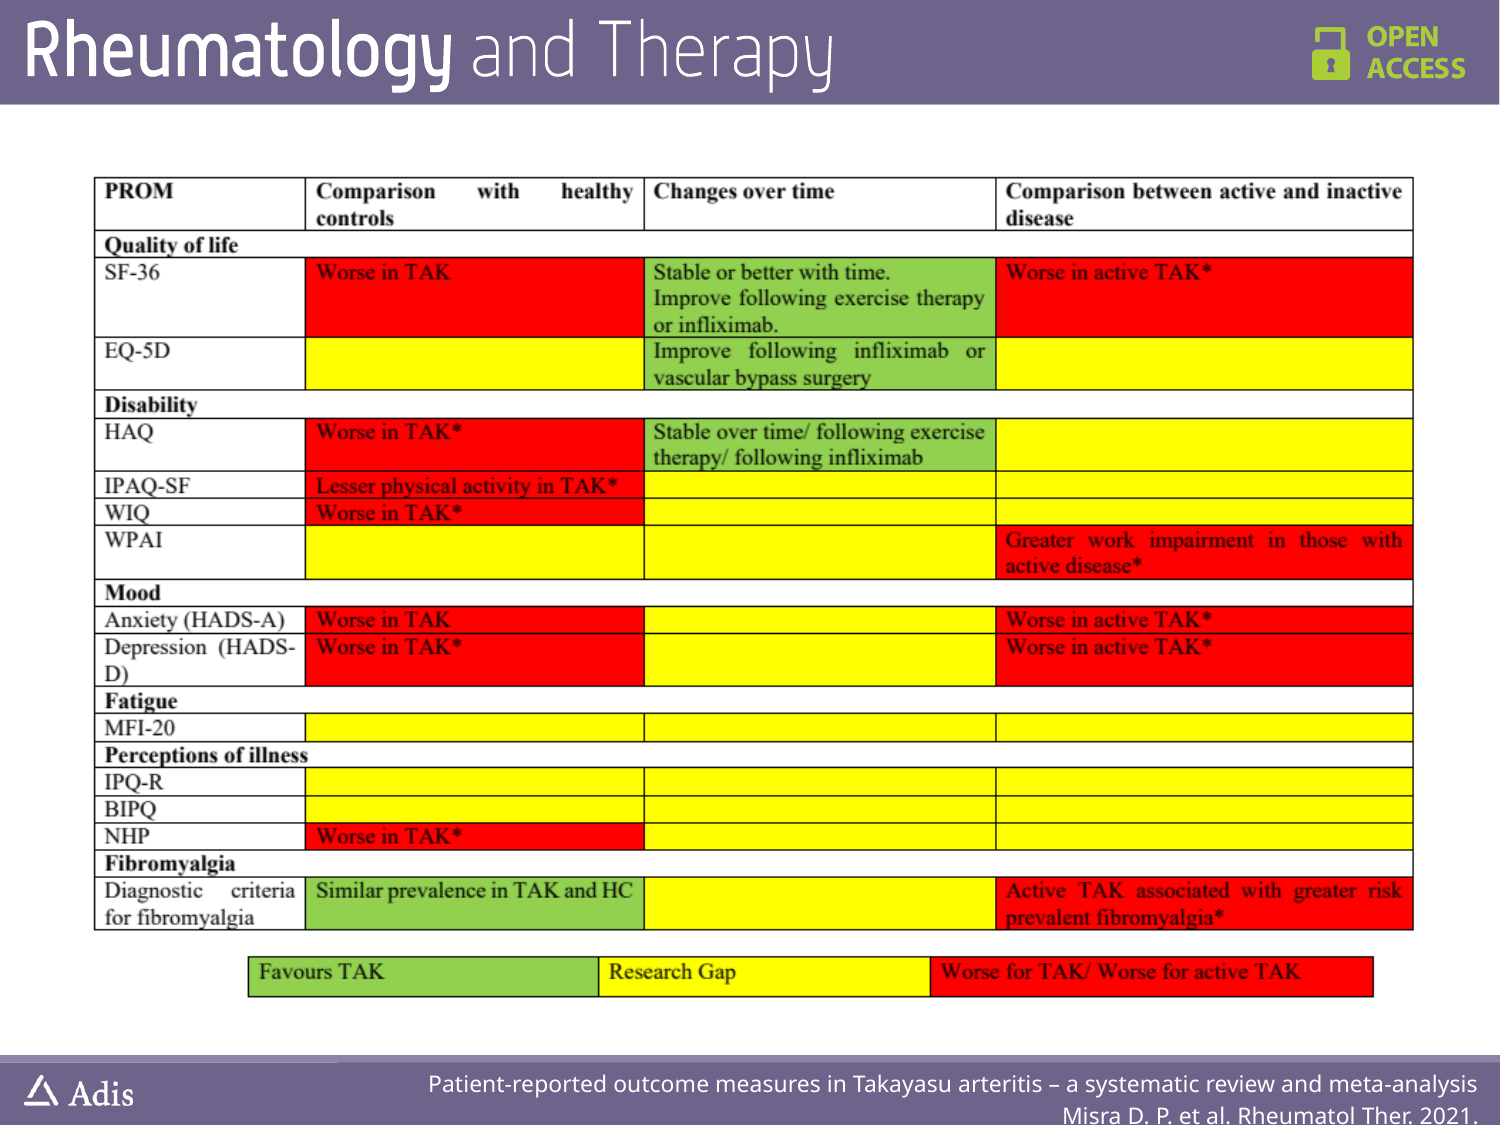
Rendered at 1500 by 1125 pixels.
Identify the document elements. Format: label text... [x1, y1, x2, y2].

picture [0, 0, 1500, 105]
text_box Patient-reported outcome measures in Takayasu arteritis – a systematic review and meta-analysis Misra D. P. et al. Rheumatol Ther. 2021. [337, 1062, 1500, 1125]
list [77, 162, 1423, 1006]
picture [24, 1075, 133, 1106]
